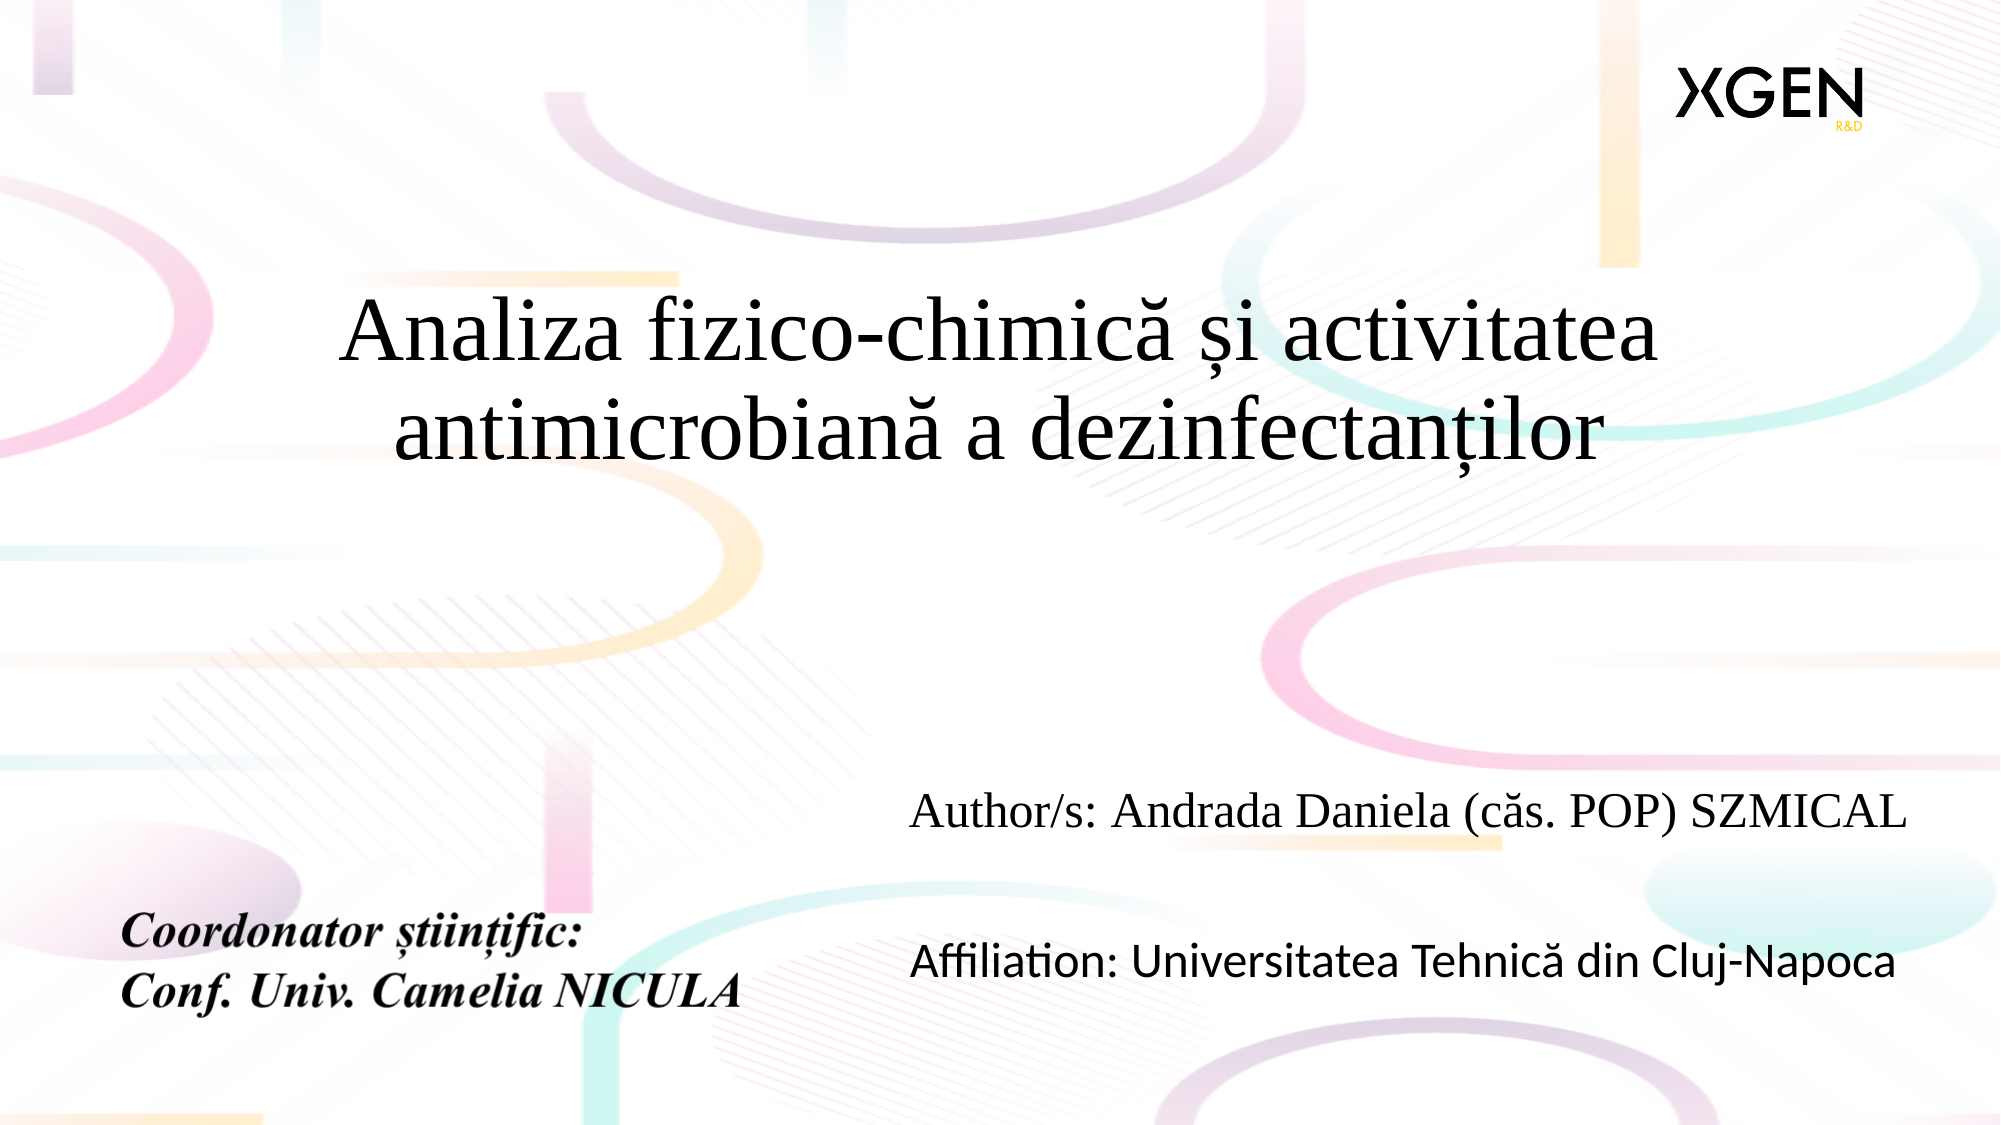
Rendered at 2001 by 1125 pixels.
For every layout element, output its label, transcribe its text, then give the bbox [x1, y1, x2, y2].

title Analiza fizico-chimică și activitatea antimicrobiană a dezinfectanților [249, 184, 1750, 576]
picture [0, 0, 2001, 1125]
subtitle Author/s: Andrada Daniela (căs. POP) SZMICAL Affiliation: Universitatea Tehnică din Cluj-Napoca [883, 777, 1934, 1049]
